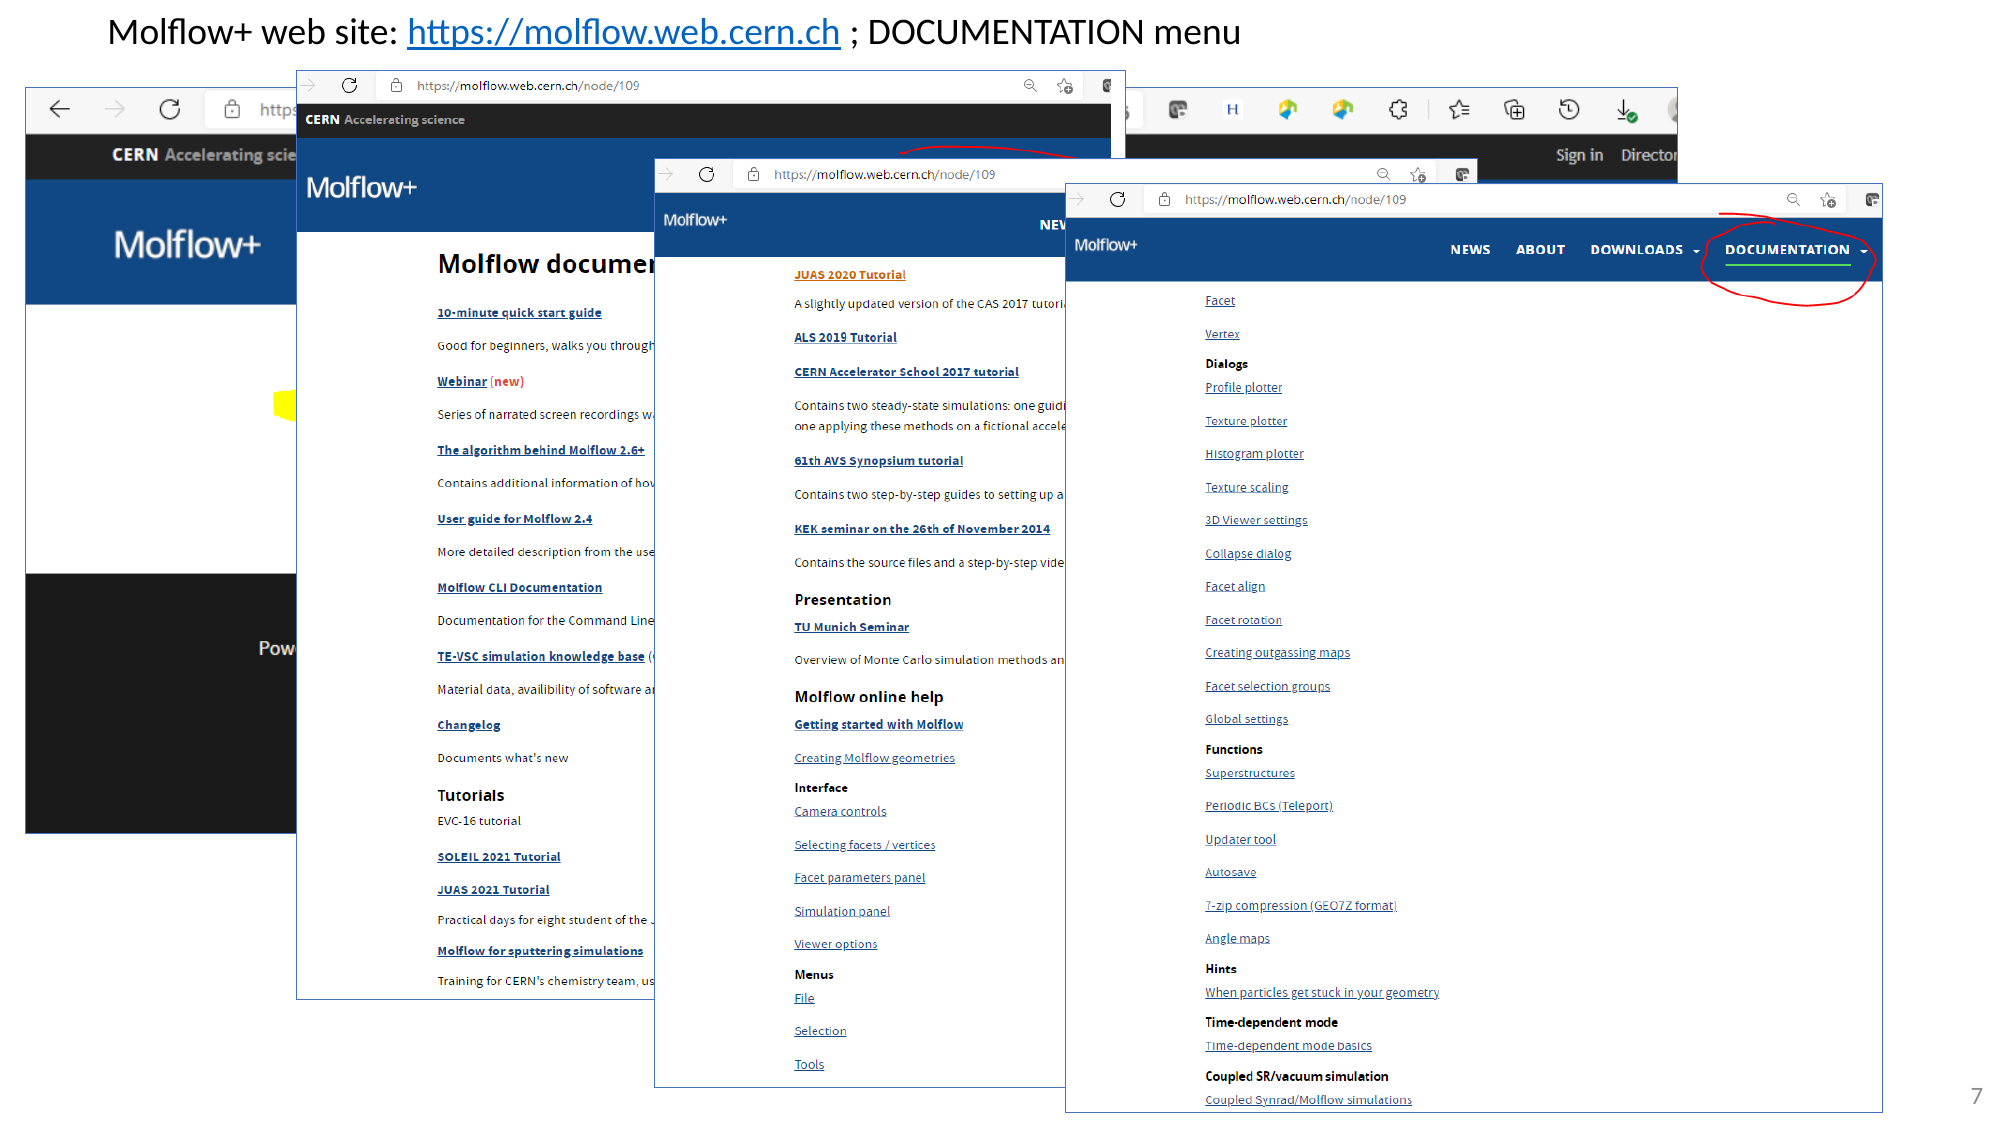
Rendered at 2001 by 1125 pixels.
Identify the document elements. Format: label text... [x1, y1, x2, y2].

picture [25, 70, 1883, 1113]
text_box Molflow+ web site: https://molflow.web.cern.ch ; DOCUMENTATION menu [92, 0, 1908, 105]
slide_number 7 [1854, 1064, 1999, 1124]
